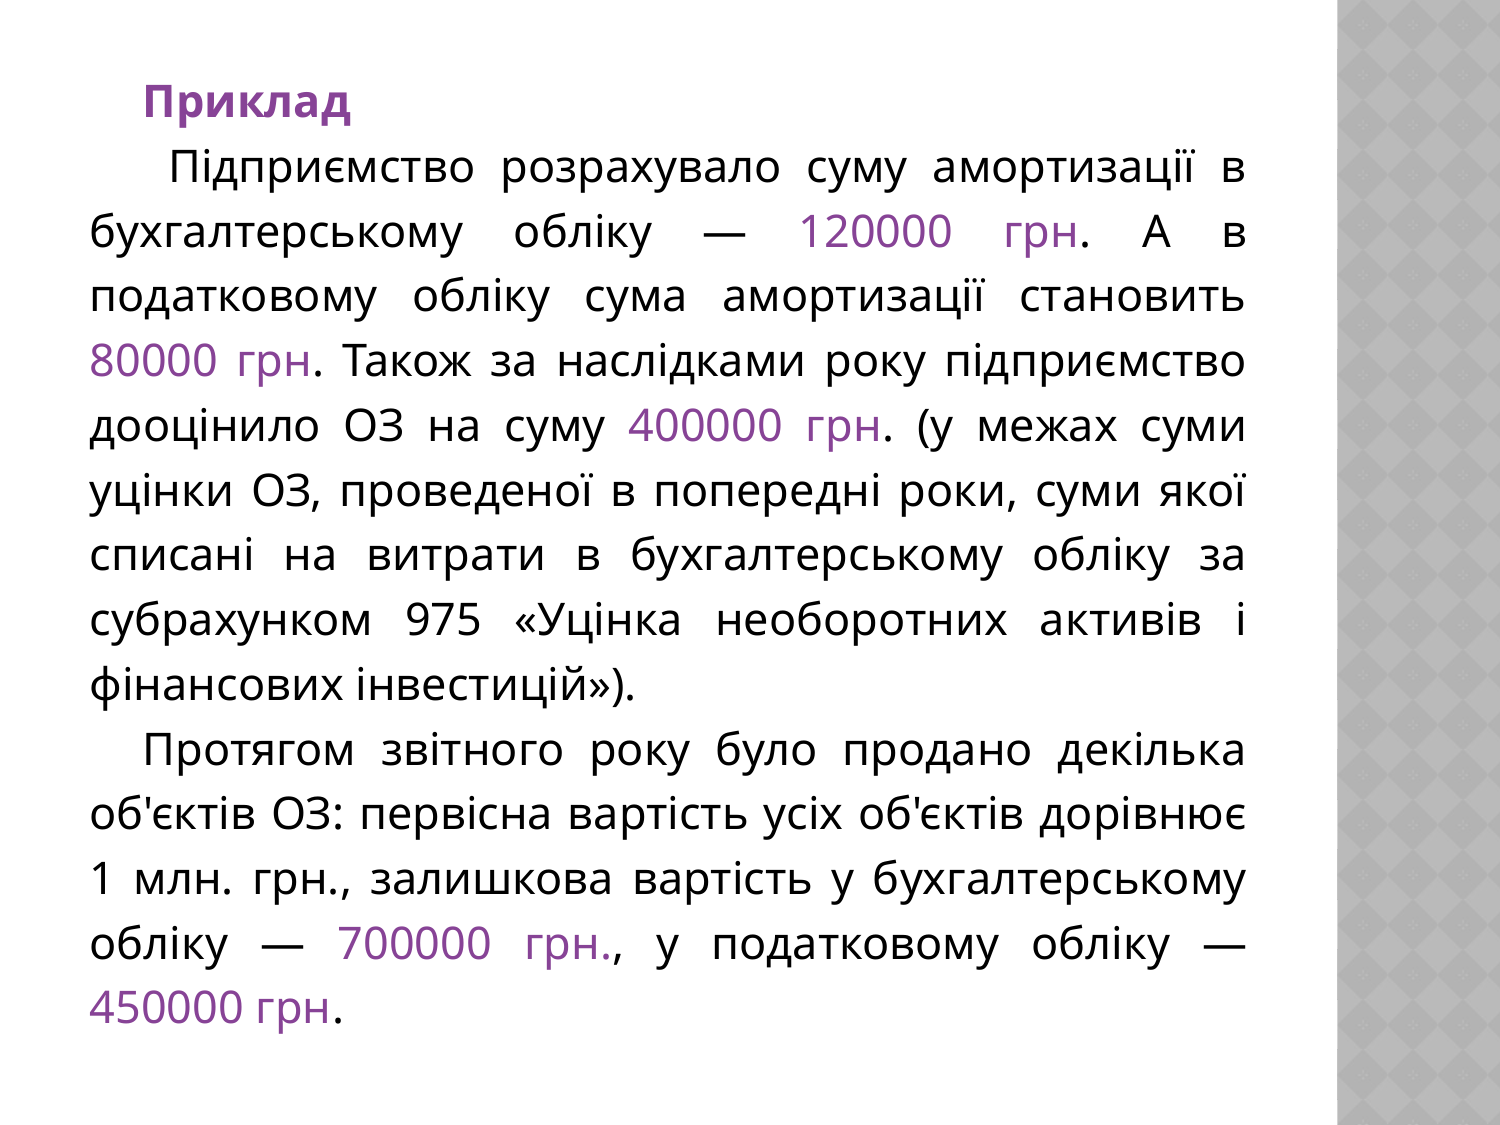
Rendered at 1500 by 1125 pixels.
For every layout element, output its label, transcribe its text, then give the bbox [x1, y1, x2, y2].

list Приклад Підприємство розрахувало суму амортизації в бухгалтерському обліку — 120000 грн. А в податковому обліку сума амортизації становить 80000 грн. Також за наслідками року підприємство дооцінило ОЗ на суму 400000 грн. (у межах суми уцінки ОЗ, проведеної в попередні роки, суми якої списані на витрати в бухгалтерському обліку за субрахунком 975 «Уцінка необоротних активів і фінансових інвестицій»). Протягом звітного року було продано декілька об'єктів ОЗ: первісна вартість усіх об'єктів дорівнює 1 млн. грн., залишкова вартість у бухгалтерському обліку — 700000 грн., у податковому обліку — 450000 грн. [75, 54, 1263, 1059]
